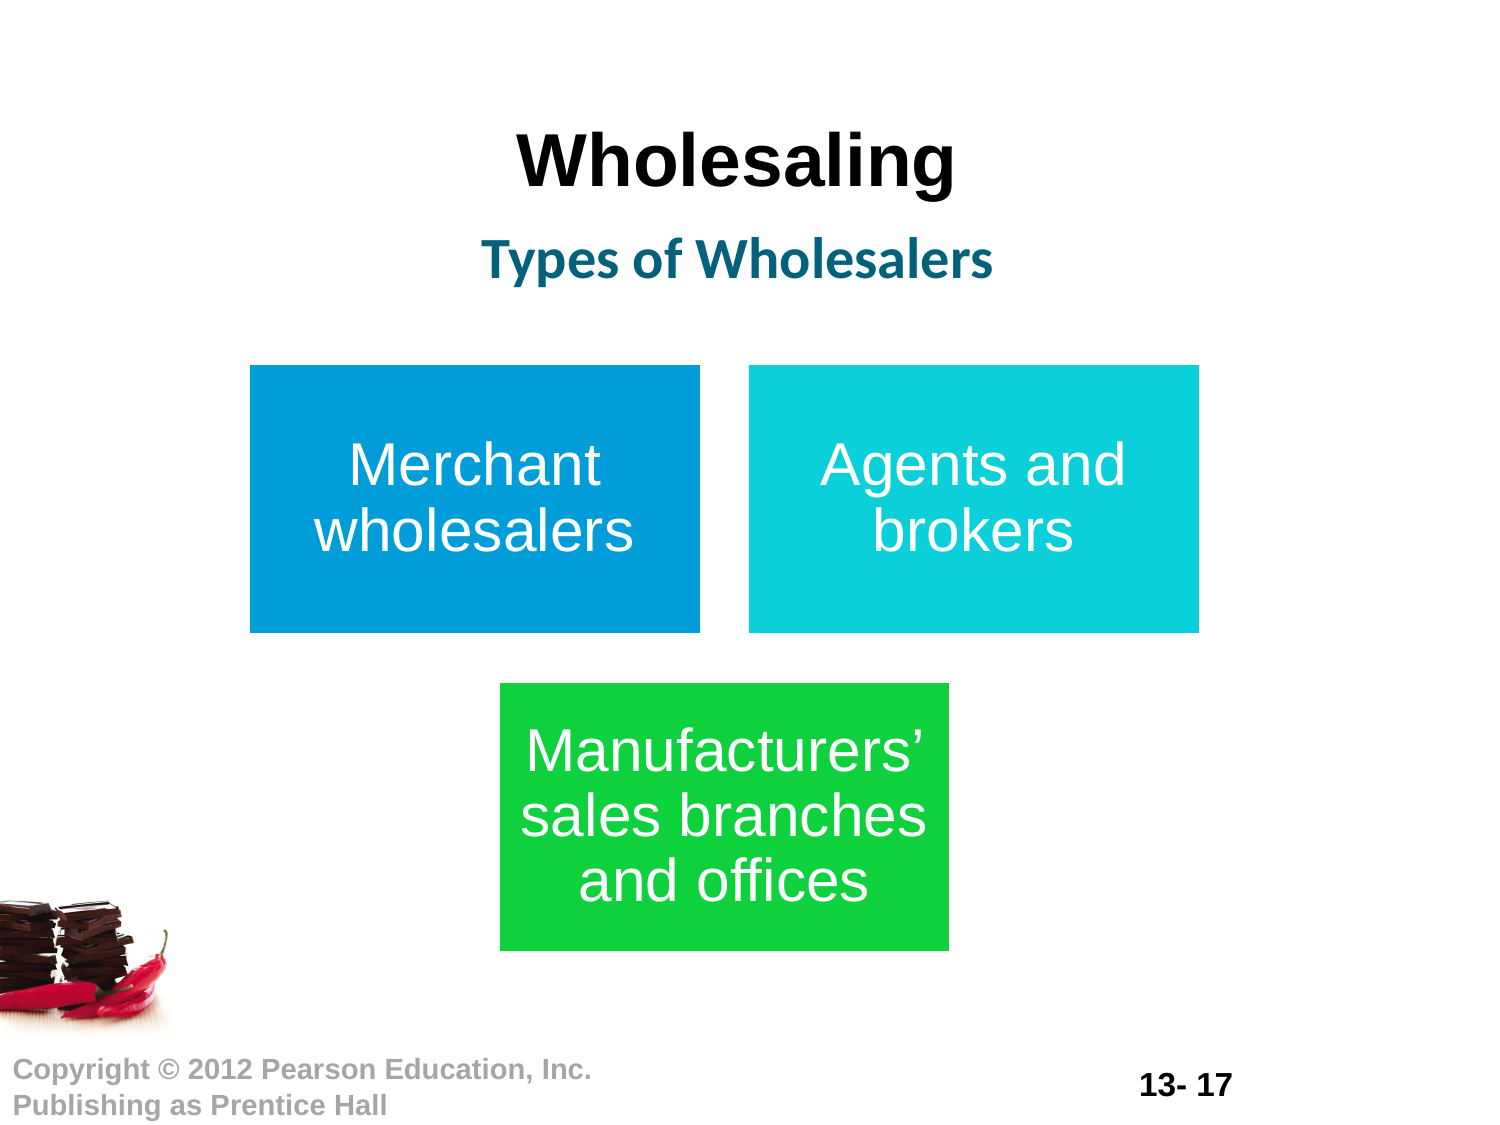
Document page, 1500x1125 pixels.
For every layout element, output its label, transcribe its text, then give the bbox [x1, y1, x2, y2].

title Wholesaling [99, 62, 1376, 251]
list Types of Wholesalers [149, 212, 1326, 276]
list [137, 362, 1312, 954]
picture [0, 887, 183, 1039]
